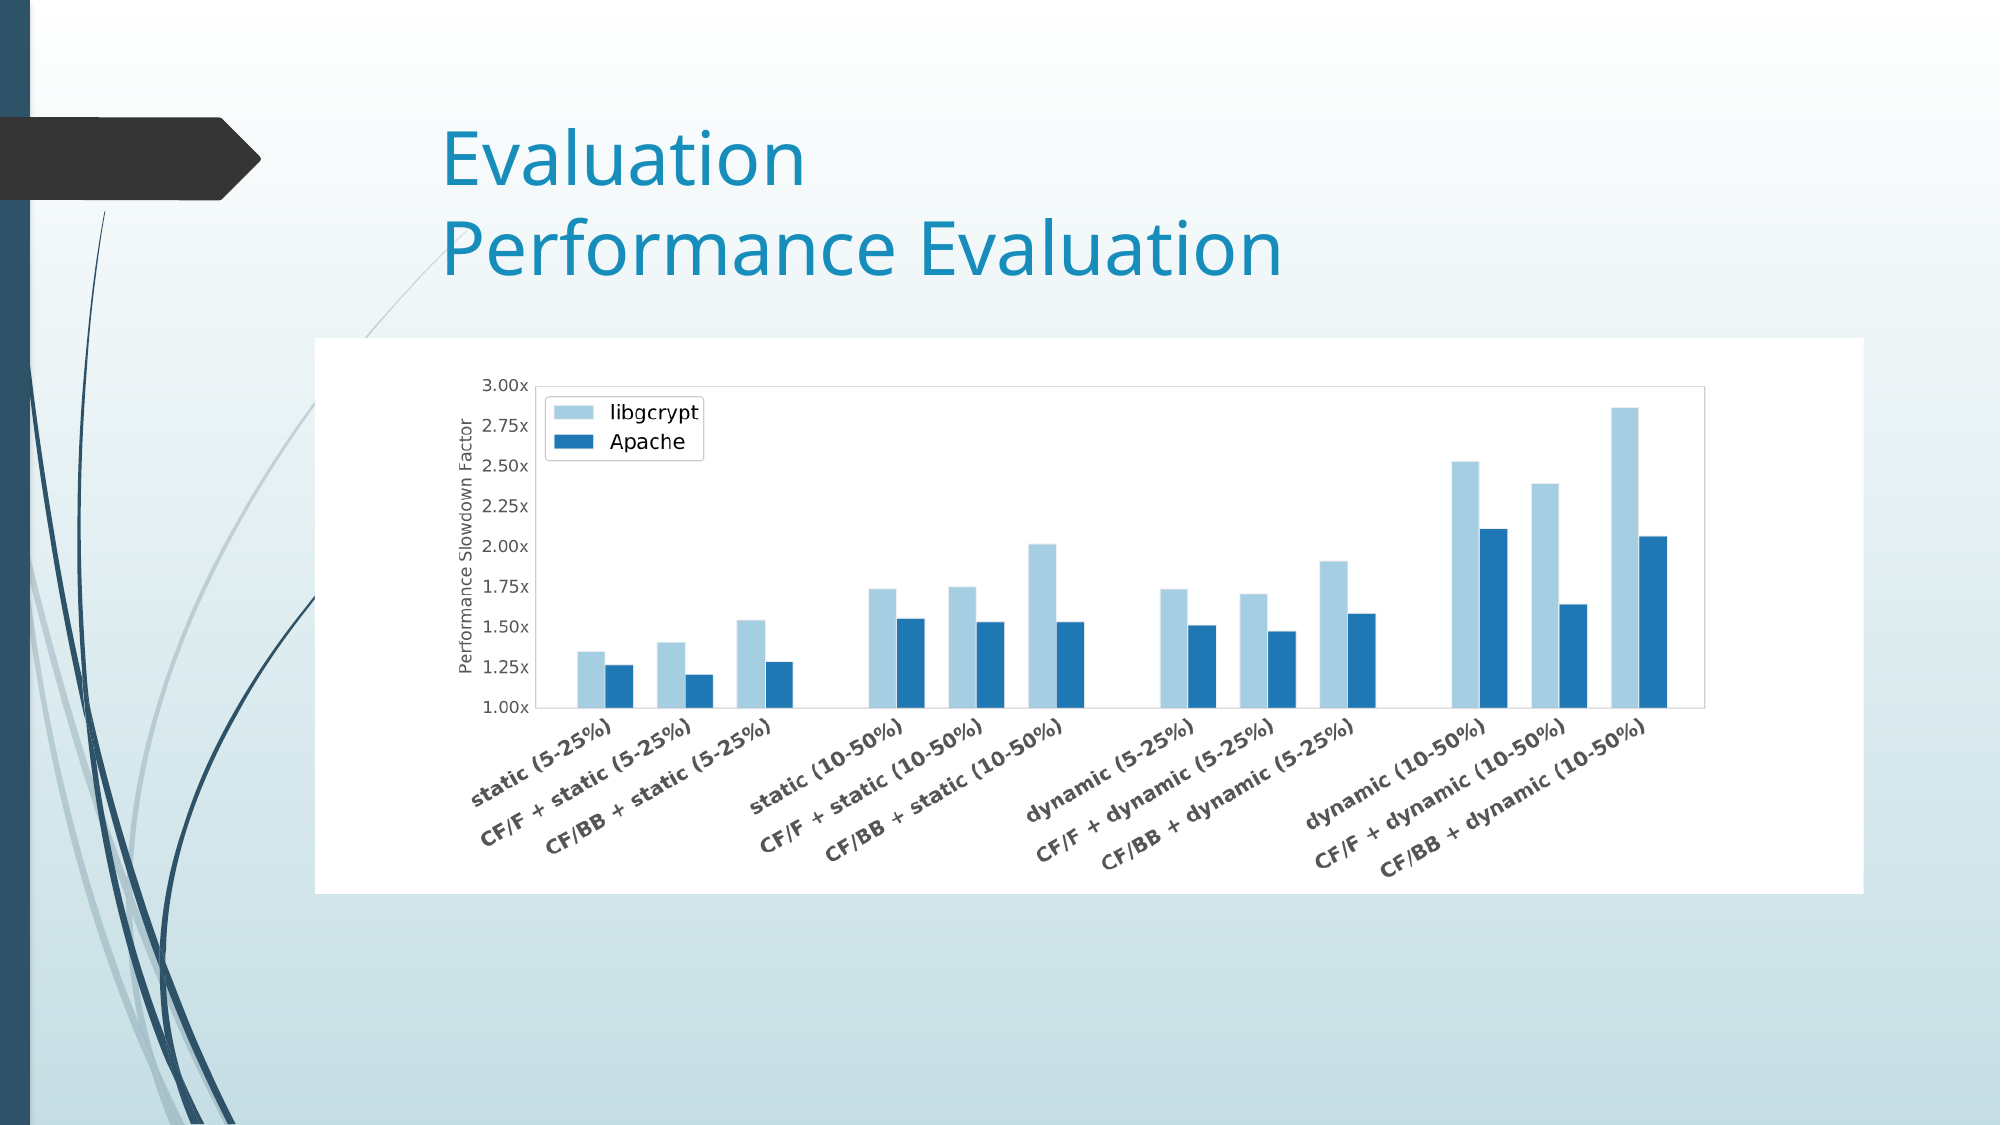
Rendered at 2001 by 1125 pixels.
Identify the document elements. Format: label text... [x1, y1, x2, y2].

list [314, 337, 1864, 894]
title Evaluation Performance Evaluation [425, 102, 1888, 313]
